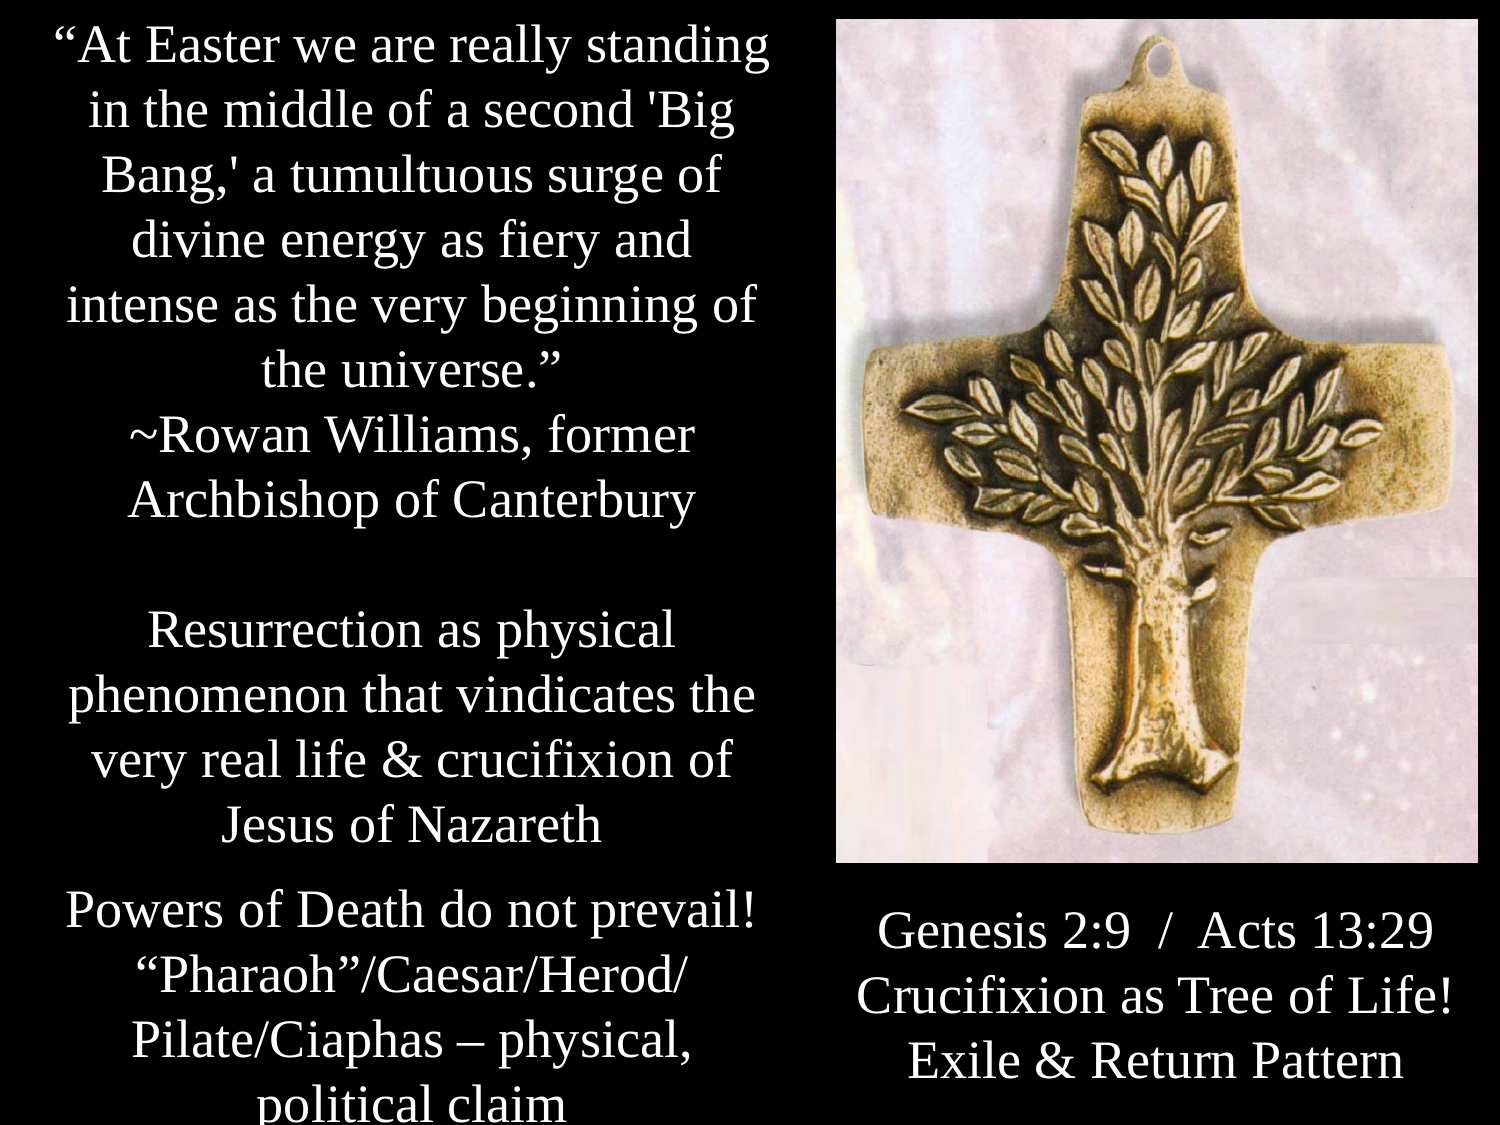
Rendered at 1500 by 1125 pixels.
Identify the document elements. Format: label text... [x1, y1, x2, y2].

text_box “At Easter we are really standing in the middle of a second 'Big Bang,' a tumultuous surge of divine energy as fiery and intense as the very beginning of the universe.” ~Rowan Williams, former Archbishop of Canterbury Resurrection as physical phenomenon that vindicates the very real life & crucifixion of Jesus of Nazareth Powers of Death do not prevail! “Pharaoh”/Caesar/Herod/Pilate/Ciaphas – physical, political claim [37, 1, 788, 1125]
picture [835, 18, 1478, 863]
text_box Genesis 2:9 / Acts 13:29 Crucifixion as Tree of Life! Exile & Return Pattern [836, 887, 1477, 1098]
